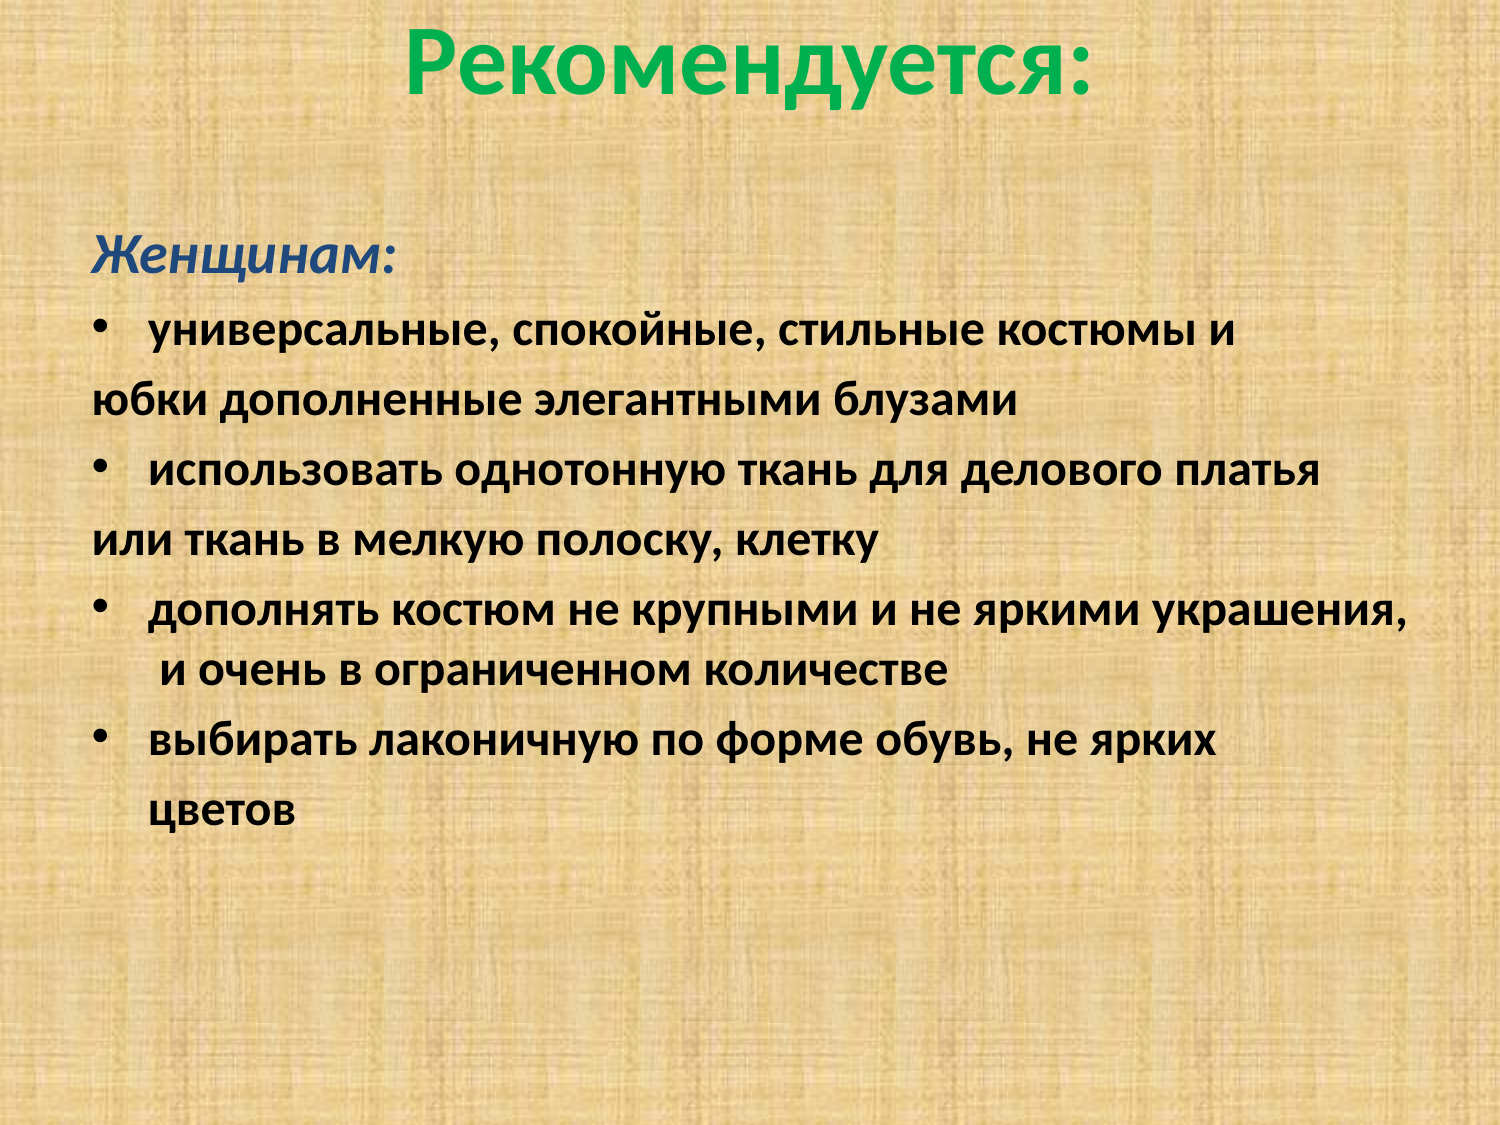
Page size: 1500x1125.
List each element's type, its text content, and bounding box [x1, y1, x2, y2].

title Рекомендуется: [75, 45, 1425, 185]
picture [0, 0, 1500, 1125]
list Женщинам: универсальные, спокойные, стильные костюмы и юбки дополненные элегантными блузами использовать однотонную ткань для делового платья или ткань в мелкую полоску, клетку дополнять костюм не крупными и не яркими украшения, и очень в ограниченном количестве выбирать лаконичную по форме обувь, не ярких цветов [76, 208, 1427, 951]
